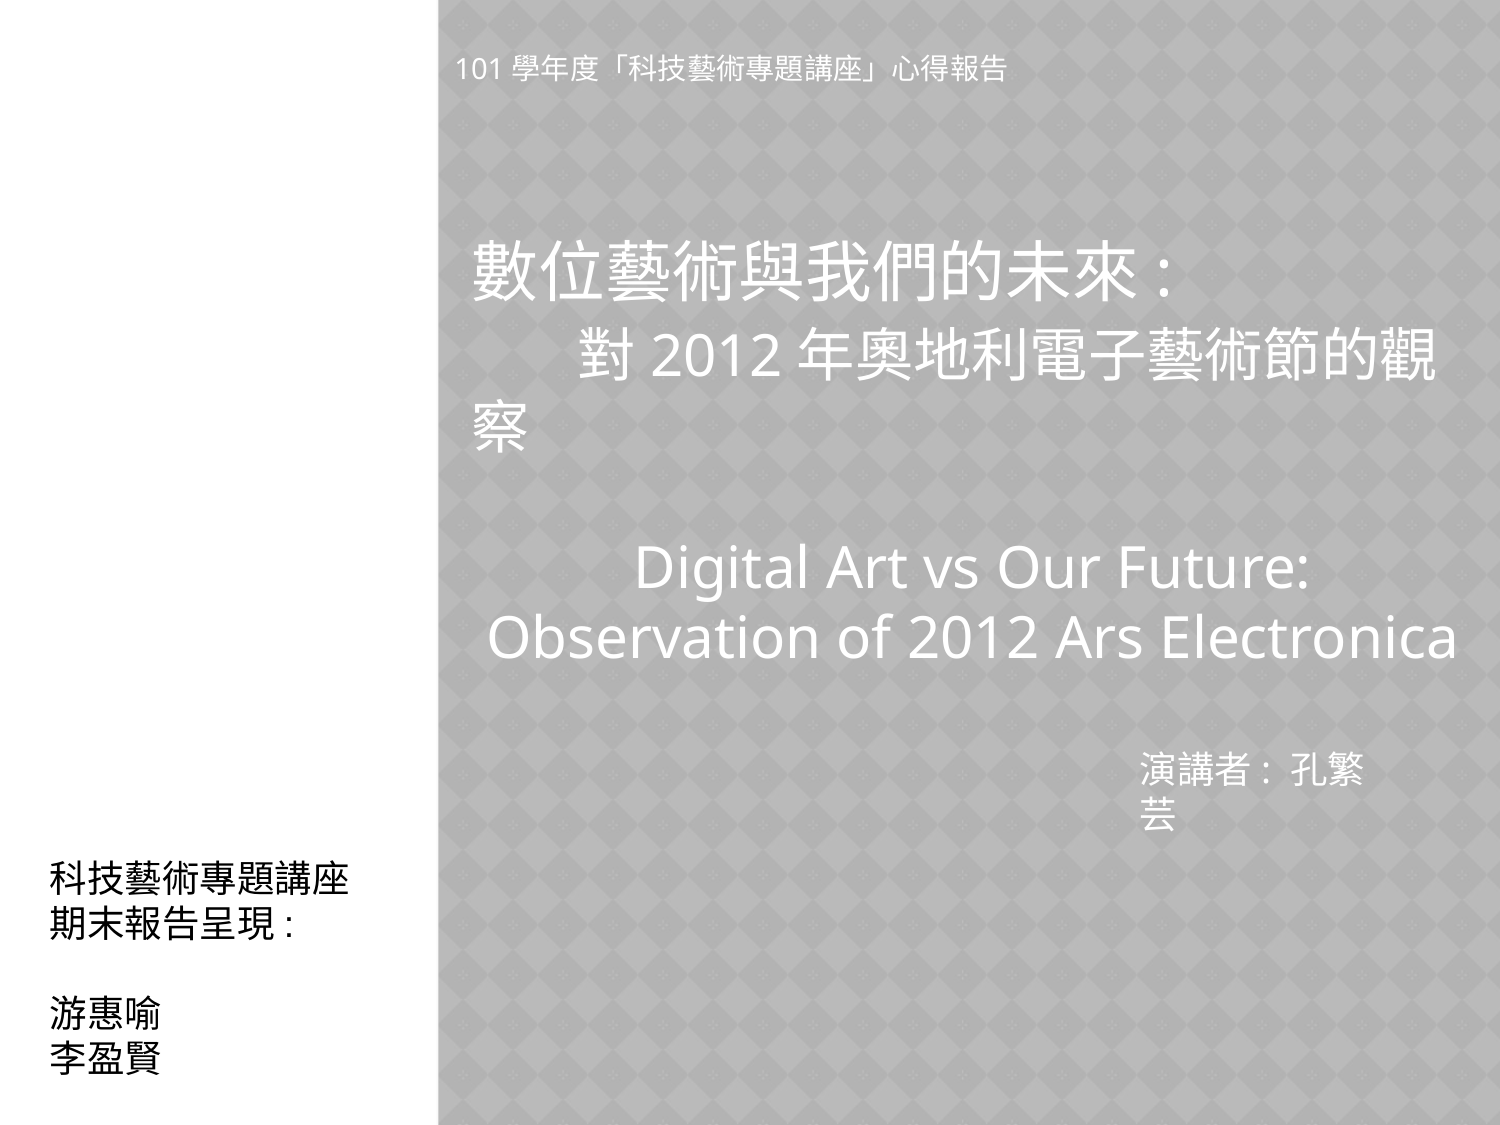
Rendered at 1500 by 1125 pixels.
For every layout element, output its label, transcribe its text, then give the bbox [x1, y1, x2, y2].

text_box 演講者: 孔繁芸 [1125, 738, 1407, 843]
text_box 科技藝術專題講座 期末報告呈現: 游惠喻 李盈賢 [35, 847, 411, 1088]
text_box 數位藝術與我們的未來: 對2012年奧地利電子藝術節的觀察 Digital Art vs Our Future: Observation of 2012 Ars Electronica [457, 222, 1489, 748]
text_box 101學年度「科技藝術專題講座」心得報告 [439, 42, 1024, 93]
